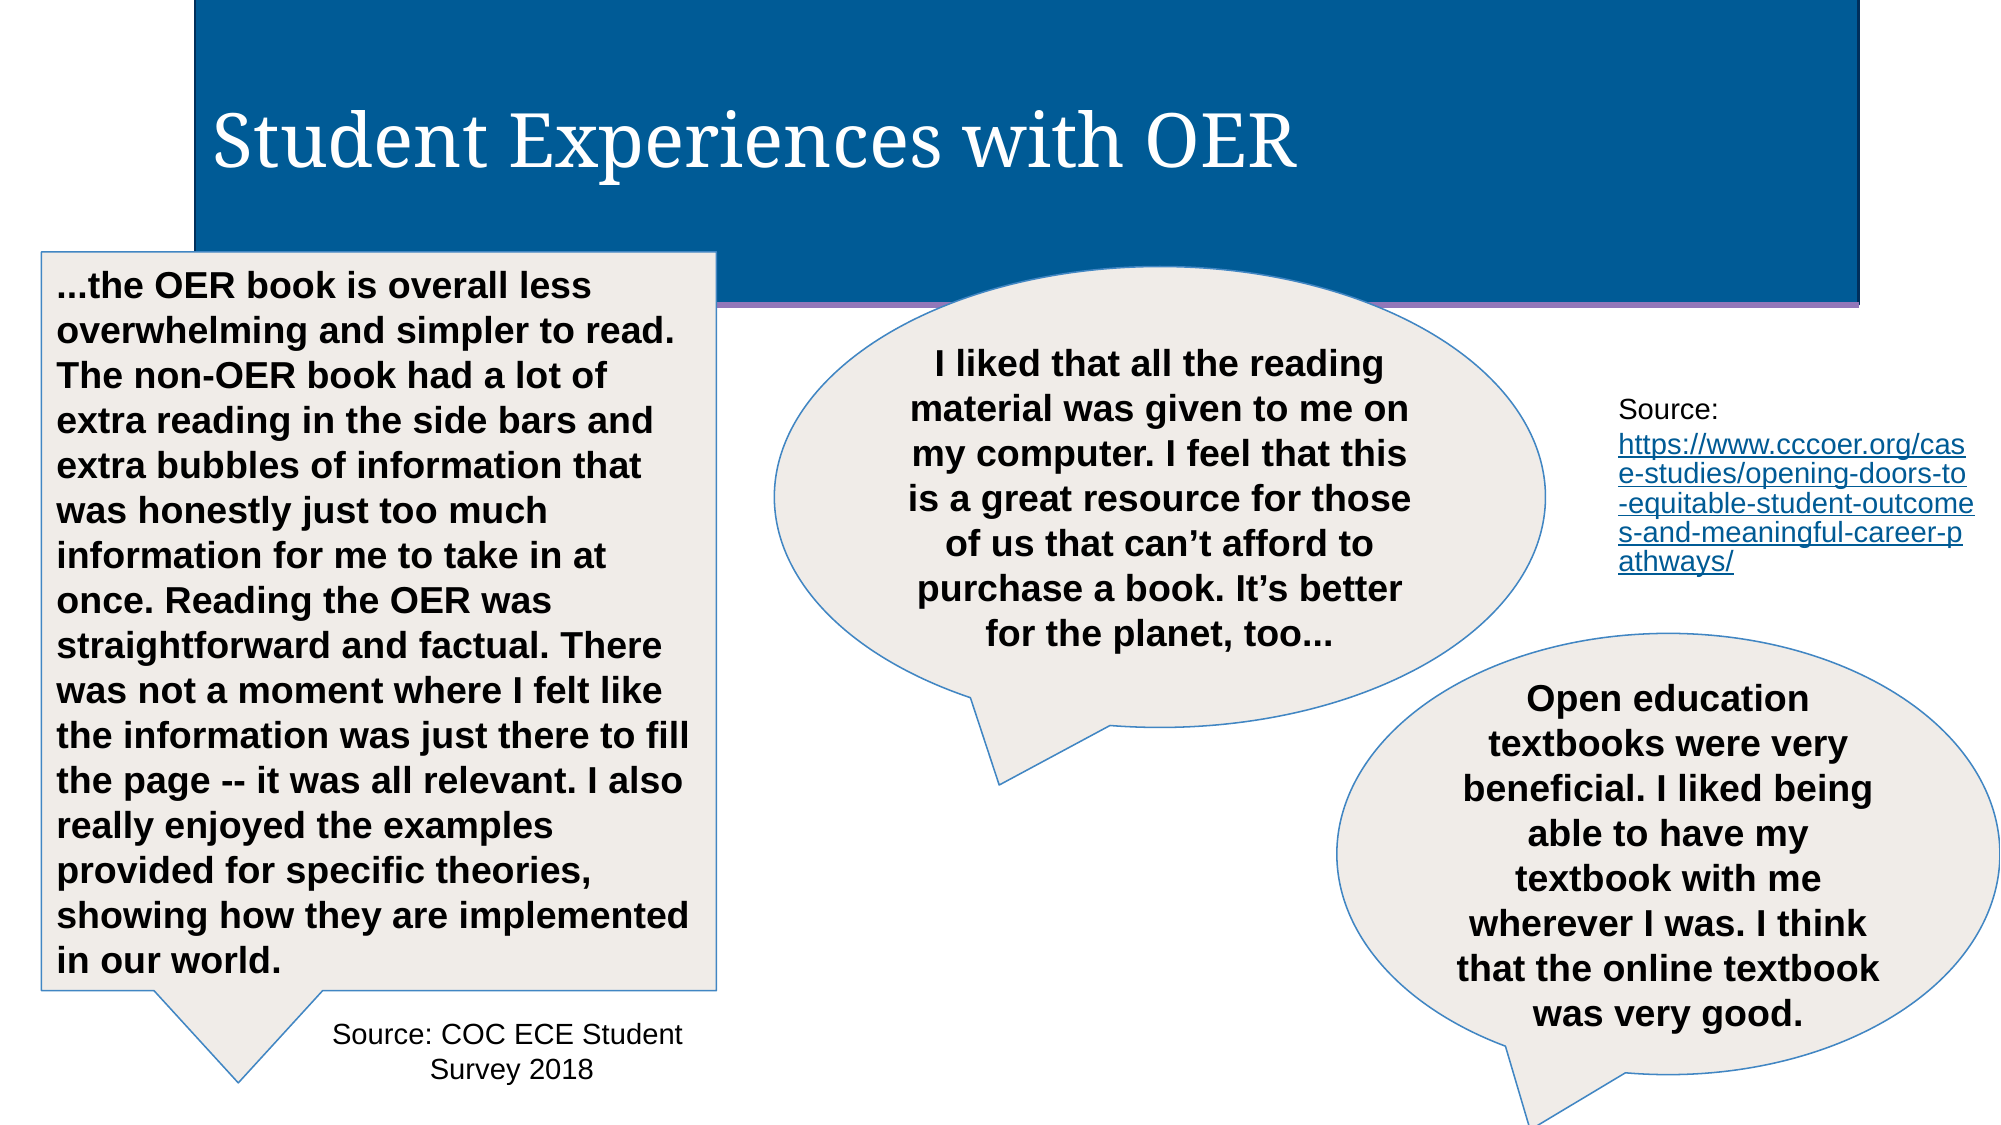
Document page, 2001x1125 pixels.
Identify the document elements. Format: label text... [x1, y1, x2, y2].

text_box Source: COC ECE Student Survey 2018 [246, 999, 778, 1100]
text_box ...the OER book is overall less overwhelming and simpler to read. The non-OER book had a lot of extra reading in the side bars and extra bubbles of information that was honestly just too much information for me to take in at once. Reading the OER was straightforward and factual. There was not a moment where I felt like the information was just there to fill the page -- it was all relevant. I also really enjoyed the examples provided for specific theories, showing how they are implemented in our world. [41, 251, 717, 1083]
text_box Open education textbooks were very beneficial. I liked being able to have my textbook with me wherever I was. I think that the online textbook was very good. [1336, 633, 2000, 1125]
text_box I liked that all the reading material was given to me on my computer. I feel that this is a great resource for those of us that can’t afford to purchase a book. It’s better for the planet, too... [774, 266, 1546, 786]
text_box Source: https://www.cccoer.org/case-studies/opening-doors-to-equitable-student-outcomes-and-meaningful-career-pathways/ [1603, 375, 1992, 511]
title Student Experiences with OER [197, 34, 1863, 252]
